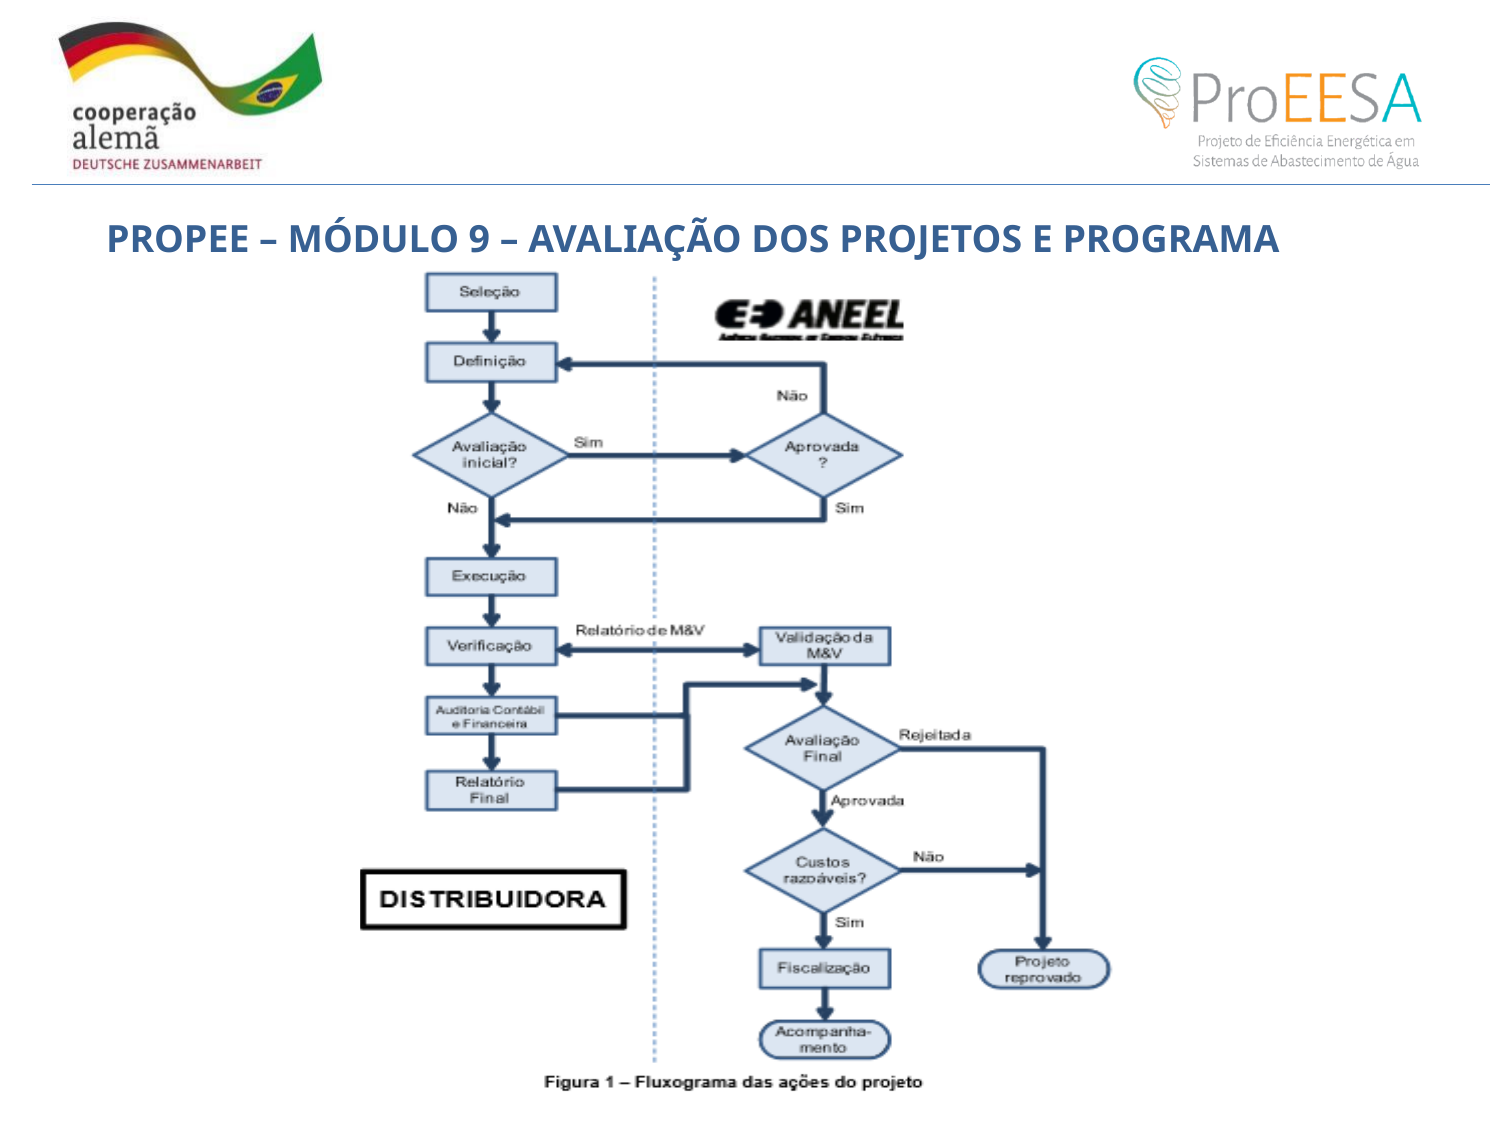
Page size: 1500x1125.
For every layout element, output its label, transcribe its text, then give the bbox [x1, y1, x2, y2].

picture [1120, 54, 1437, 177]
text_box PROPEE – MÓDULO 9 – AVALIAÇÃO DOS PROJETOS E PROGRAMA [91, 208, 1306, 268]
picture [35, 185, 344, 192]
picture [35, 0, 344, 184]
picture [359, 268, 1121, 1107]
